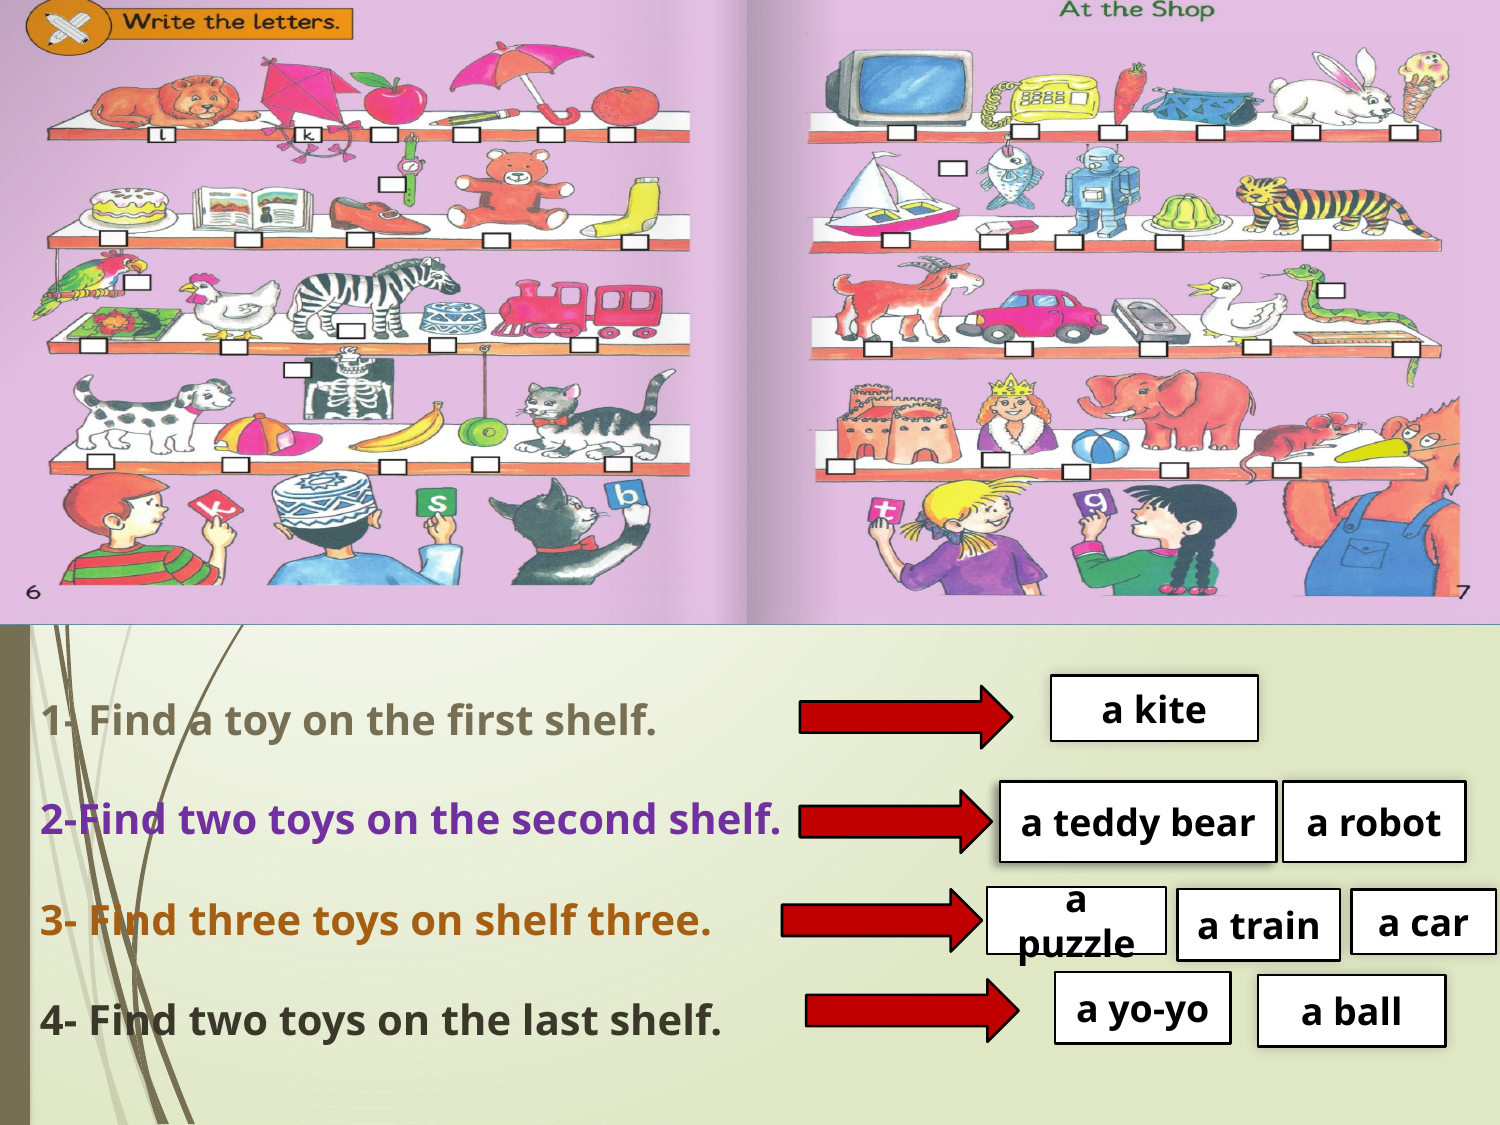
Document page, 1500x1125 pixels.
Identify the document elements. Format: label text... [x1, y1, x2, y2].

text_box a kite [1050, 674, 1259, 742]
text_box 1- Find a toy on the first shelf. 2-Find two toys on the second shelf. 3- Find three toys on shelf three. 4- Find two toys on the last shelf. [25, 685, 838, 1051]
text_box [798, 789, 988, 855]
picture [0, 0, 1500, 626]
text_box a robot [1282, 780, 1467, 863]
text_box [798, 684, 1014, 750]
text_box a puzzle [986, 886, 1167, 955]
text_box a yo-yo [1054, 971, 1232, 1045]
text_box [804, 978, 1020, 1043]
text_box a car [1350, 888, 1497, 955]
text_box a teddy bear [999, 780, 1278, 863]
text_box [780, 887, 983, 953]
text_box a ball [1257, 974, 1447, 1048]
text_box a train [1176, 888, 1341, 962]
